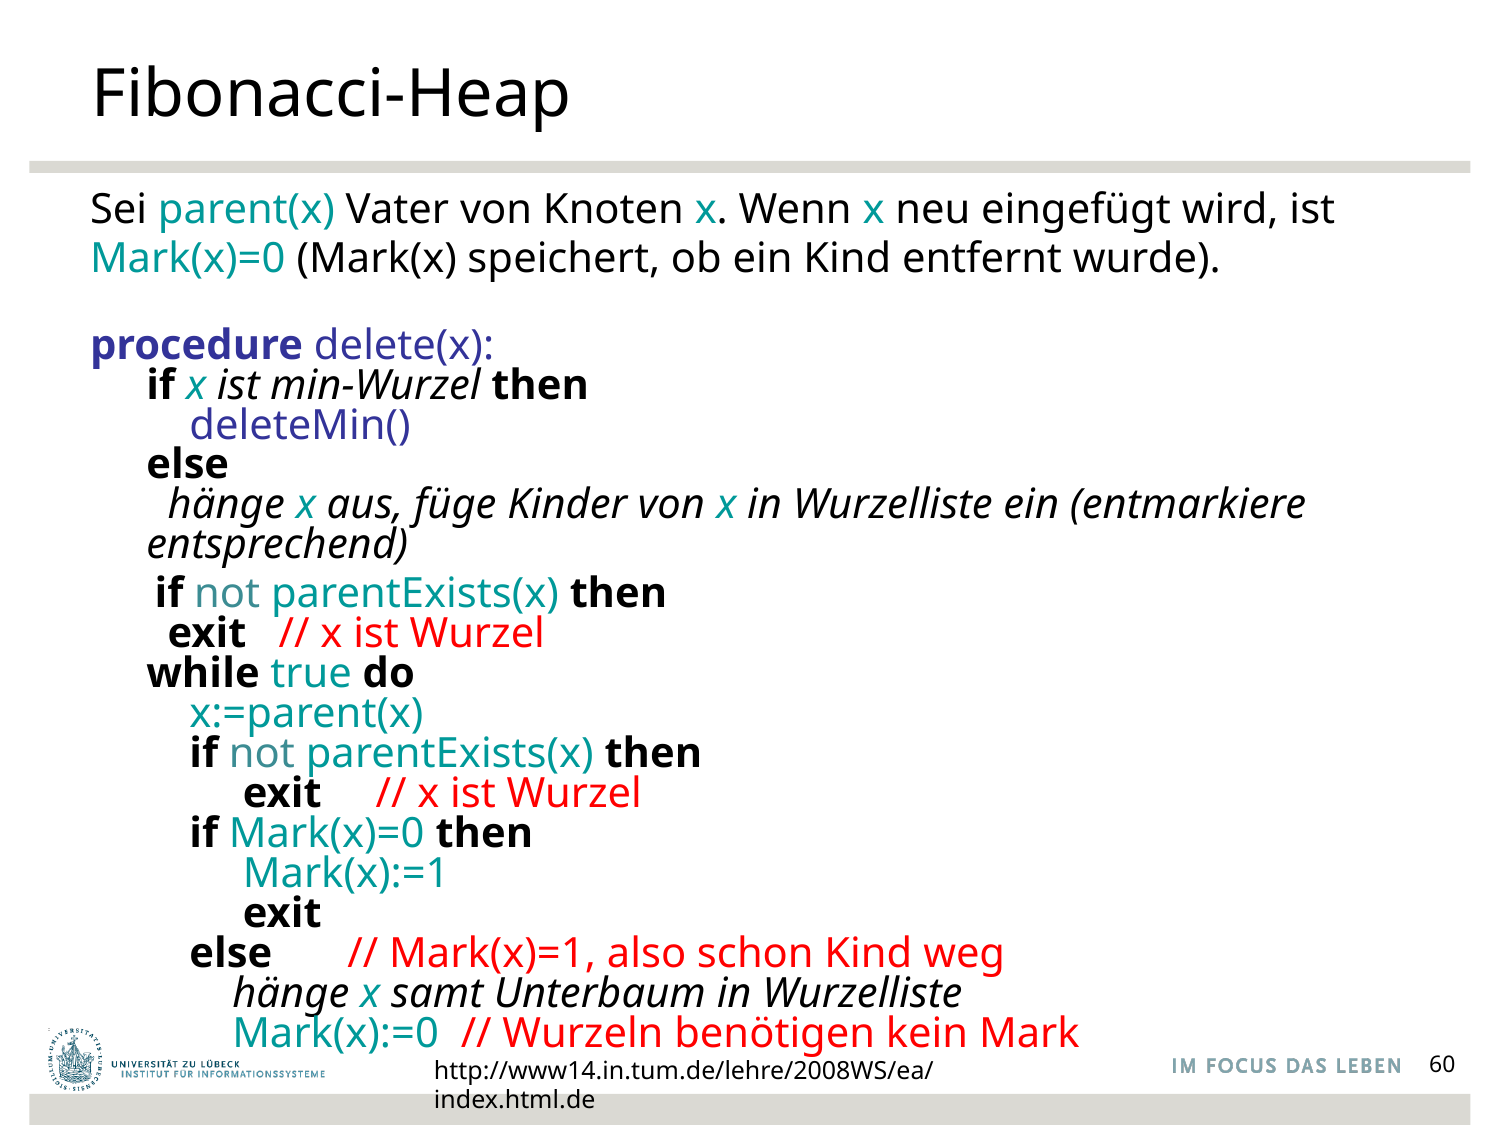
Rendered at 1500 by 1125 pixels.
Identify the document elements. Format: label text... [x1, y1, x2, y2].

list Sei parent(x) Vater von Knoten x. Wenn x neu eingefügt wird, ist Mark(x)=0 (Mark(x) speichert, ob ein Kind entfernt wurde). procedure delete(x): if x ist min-Wurzel then deleteMin() else hänge x aus, füge Kinder von x in Wurzelliste ein (entmarkiere entsprechend) if not parentExists(x) then exit // x ist Wurzel while true do x:=parent(x) if not parentExists(x) then exit // x ist Wurzel if Mark(x)=0 then Mark(x):=1 exit else // Mark(x)=1, also schon Kind weg hänge x samt Unterbaum in Wurzelliste Mark(x):=0 // Wurzeln benötigen kein Mark [75, 184, 1483, 1071]
slide_number 60 [1305, 1071, 1471, 1083]
text_box http://www14.in.tum.de/lehre/2008WS/ea/index.html.de [419, 1046, 1046, 1122]
title Fibonacci-Heap [76, 42, 1427, 126]
